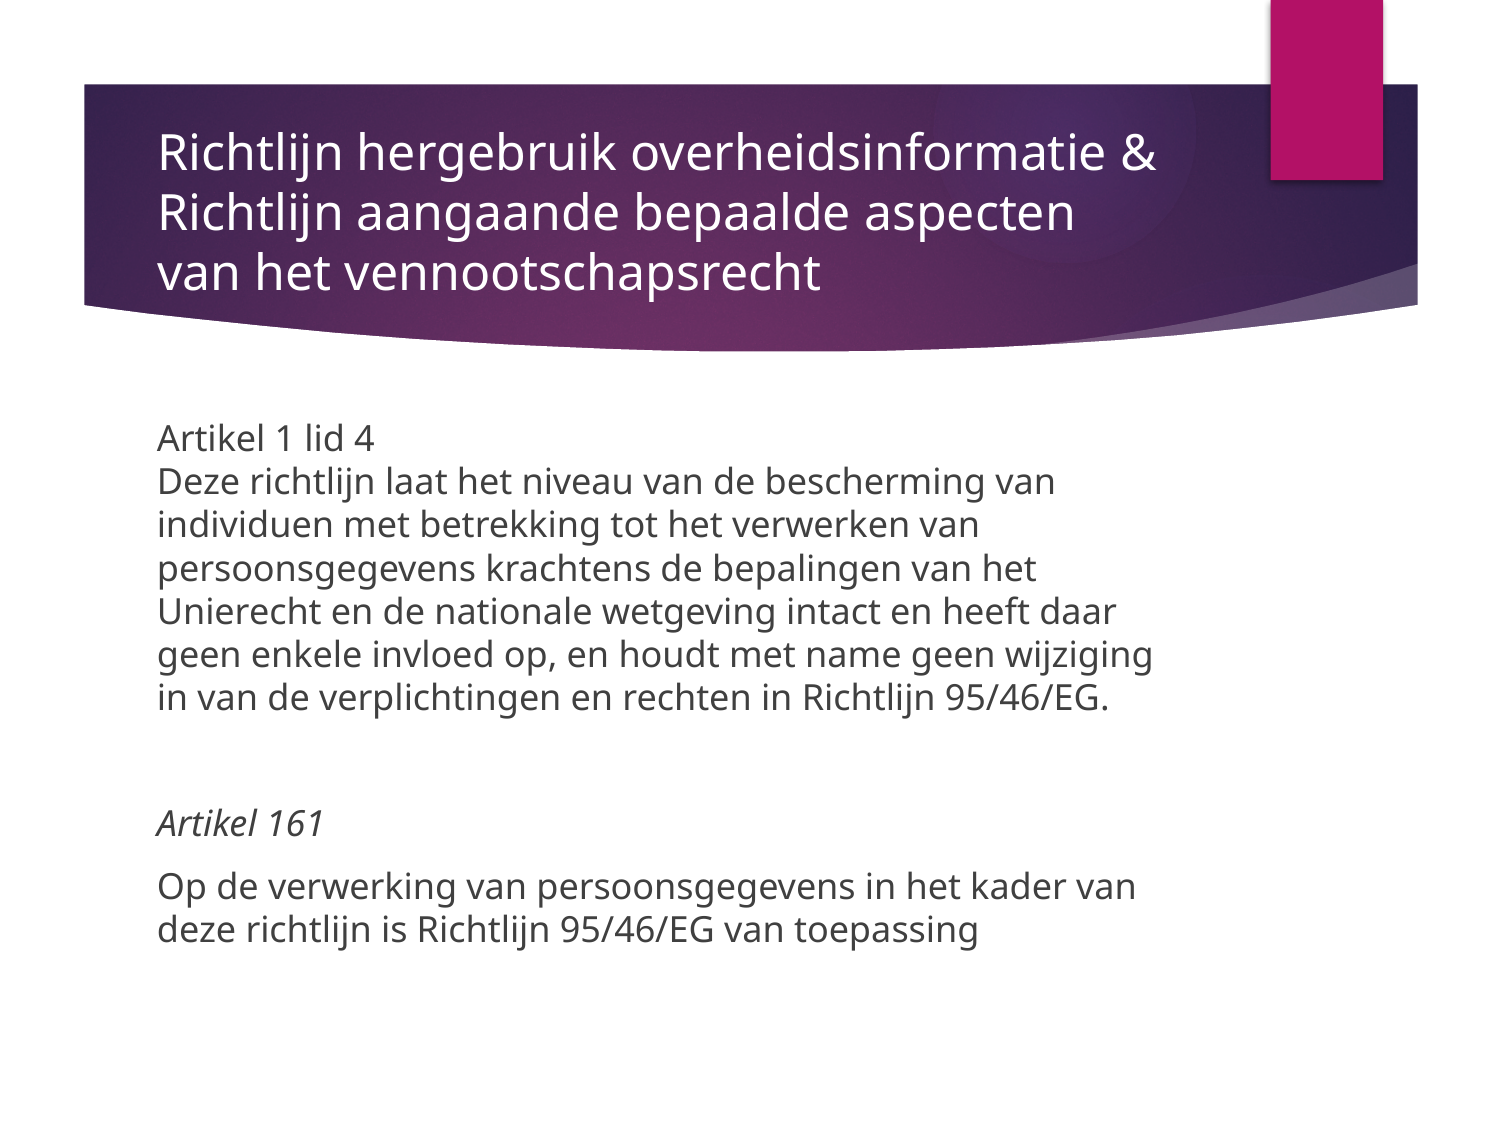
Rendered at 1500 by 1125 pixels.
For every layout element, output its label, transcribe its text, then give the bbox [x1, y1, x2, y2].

title Richtlijn hergebruik overheidsinformatie & Richtlijn aangaande bepaalde aspecten van het vennootschapsrecht [142, 152, 1183, 269]
list Artikel 1 lid 4 Deze richtlijn laat het niveau van de bescherming van individuen met betrekking tot het verwerken van persoonsgegevens krachtens de bepalingen van het Unierecht en de nationale wetgeving intact en heeft daar geen enkele invloed op, en houdt met name geen wijziging in van de verplichtingen en rechten in Richtlijn 95/46/EG. Artikel 161 Op de verwerking van persoonsgegevens in het kader van deze richtlijn is Richtlijn 95/46/EG van toepassing [141, 408, 1183, 988]
